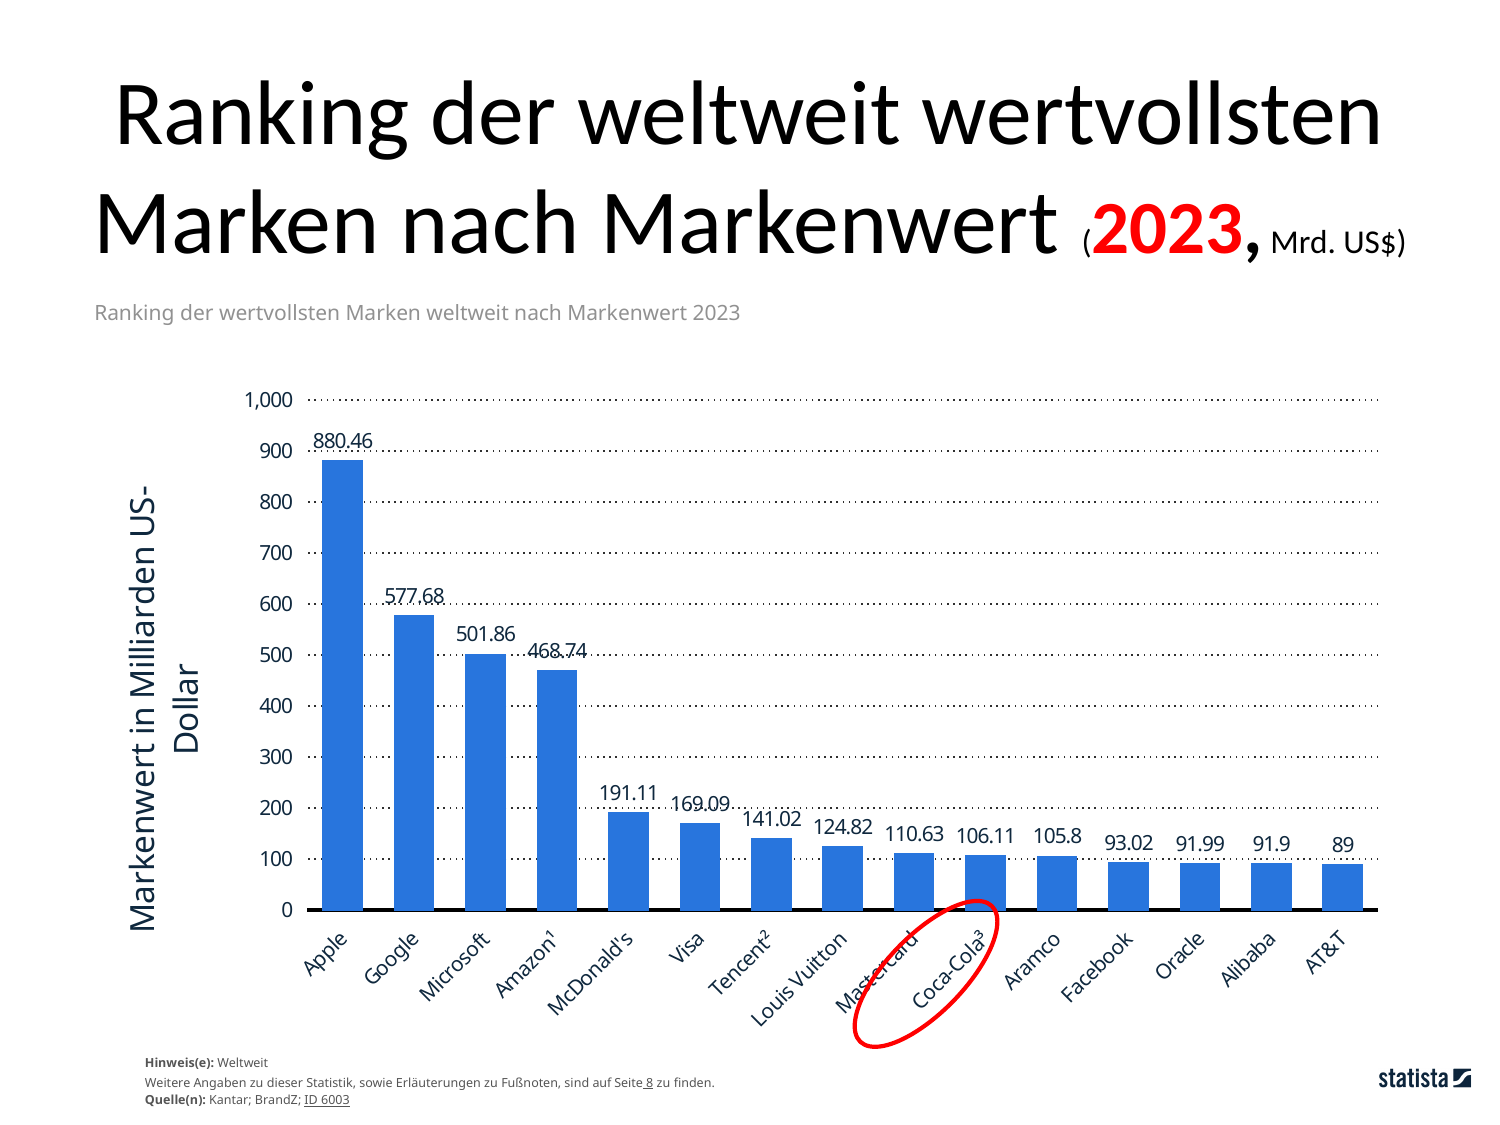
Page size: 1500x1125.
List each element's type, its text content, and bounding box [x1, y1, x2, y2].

chart [82, 371, 1406, 1047]
text_box Ranking der weltweit wertvollsten Marken nach Markenwert (2023, Mrd. US$) [74, 45, 1425, 233]
text_box [1377, 1067, 1473, 1090]
text_box Hinweis(e): Weltweit Weitere Angaben zu dieser Statistik, sowie Erläuterungen zu Fußnoten, sind auf Seite 8 zu finden. Quelle(n): Kantar; BrandZ; ID 6003 [132, 1055, 1155, 1116]
text_box Ranking der wertvollsten Marken weltweit nach Markenwert 2023 [81, 290, 1418, 334]
